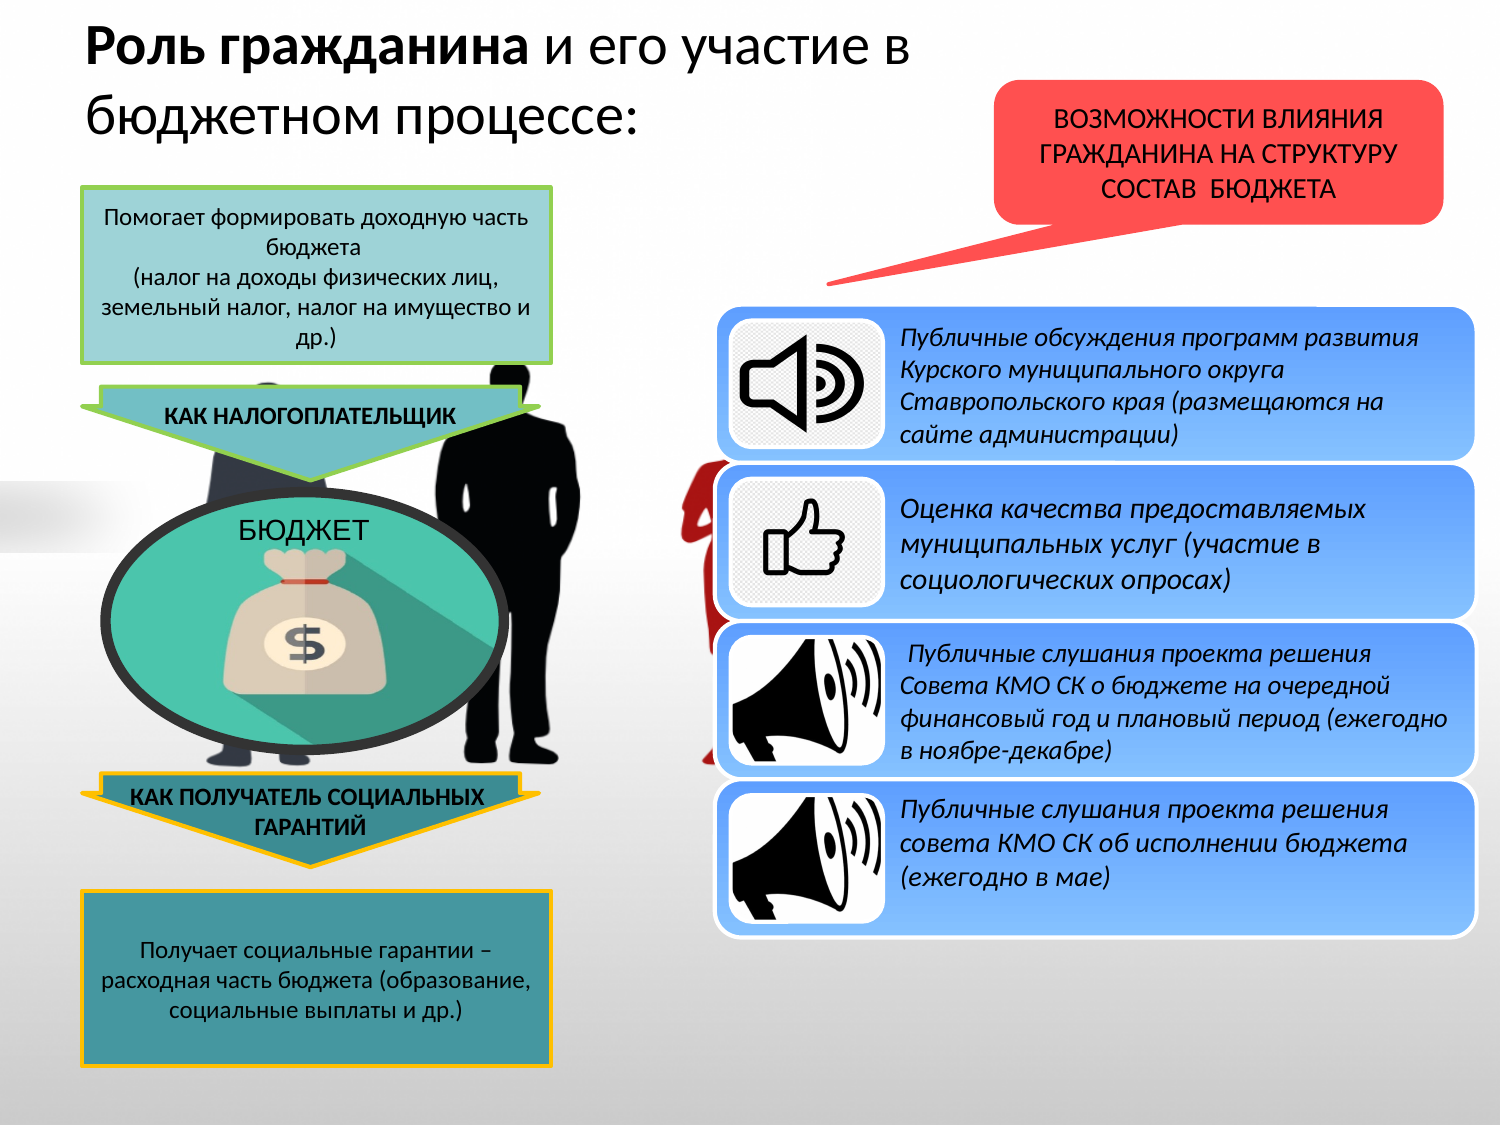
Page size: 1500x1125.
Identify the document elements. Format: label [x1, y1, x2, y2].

text_box [714, 304, 1477, 938]
picture [0, 0, 1500, 1125]
